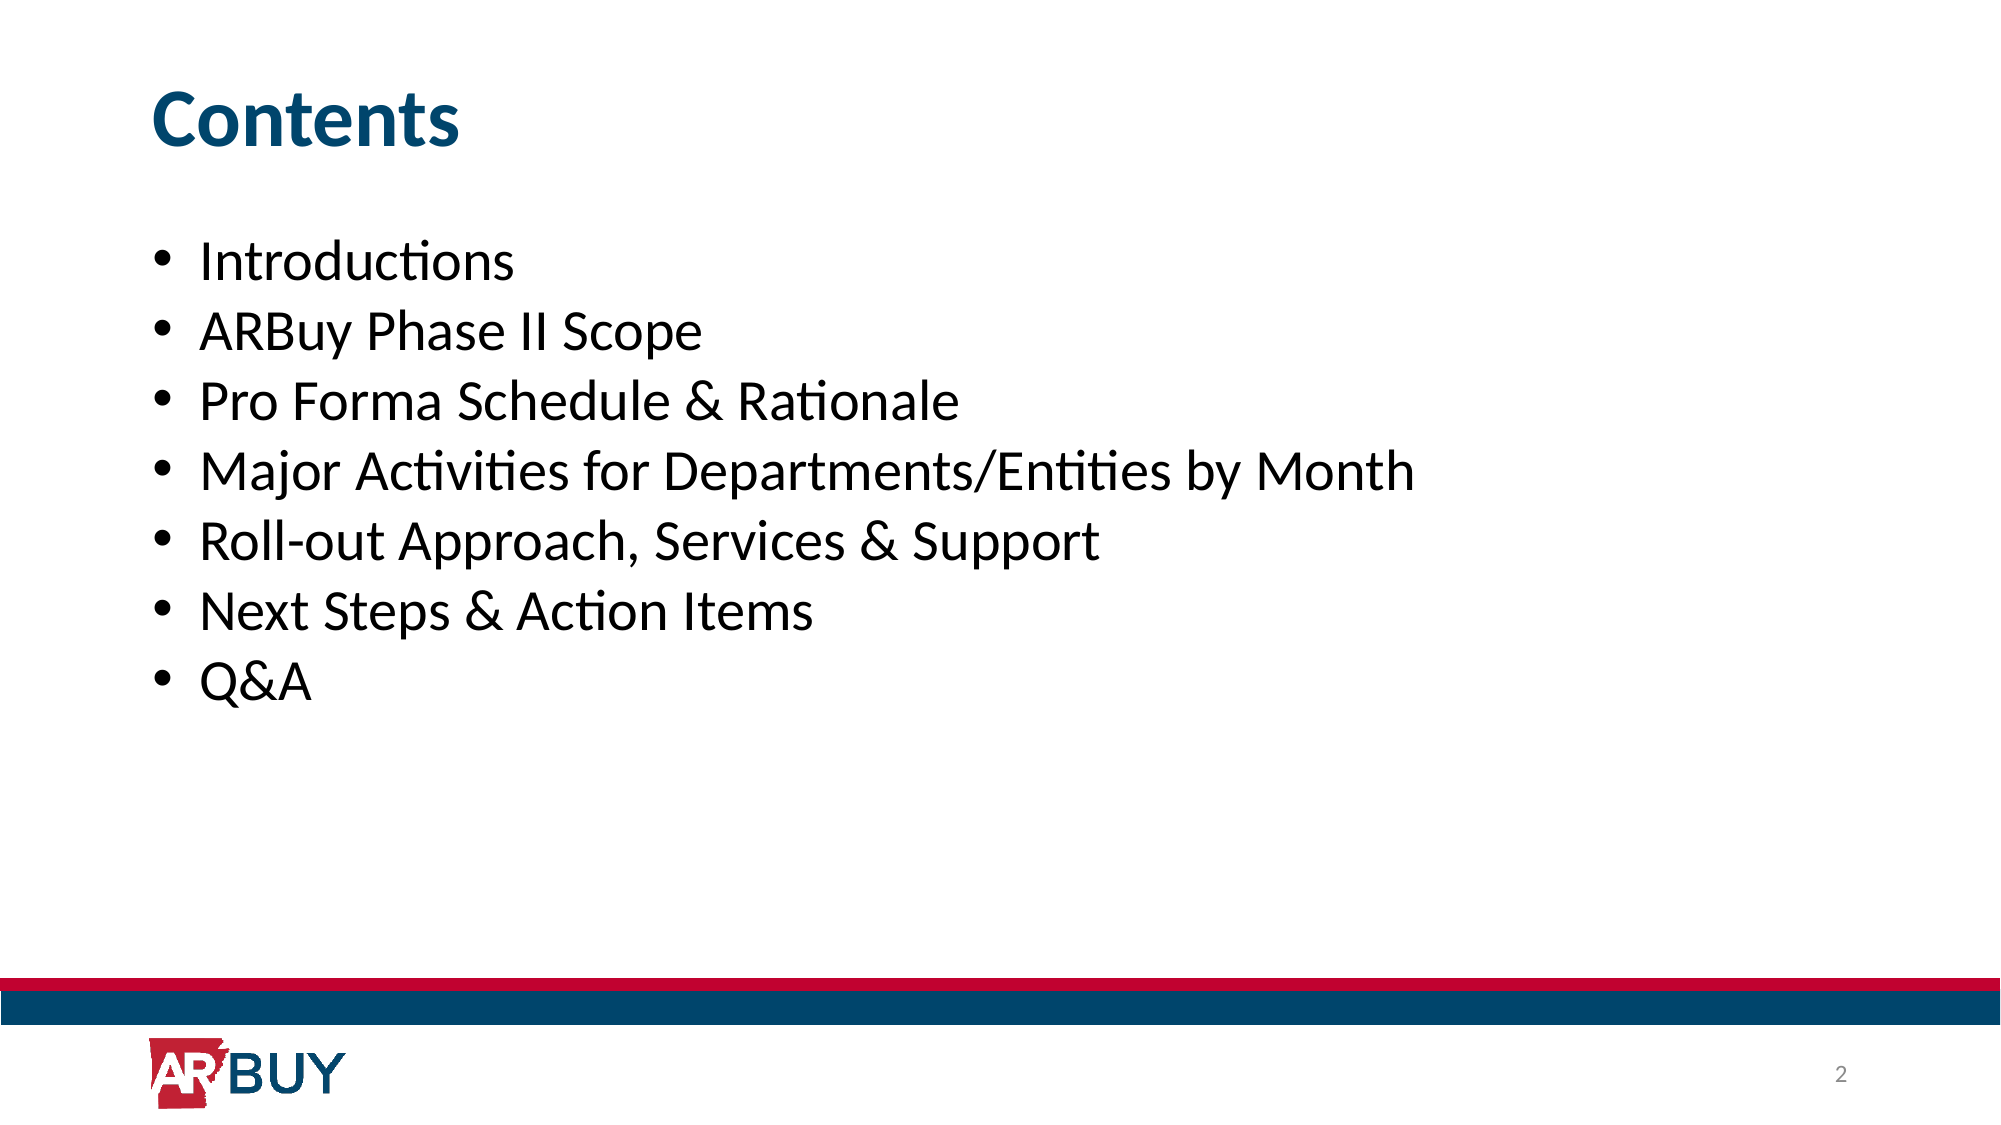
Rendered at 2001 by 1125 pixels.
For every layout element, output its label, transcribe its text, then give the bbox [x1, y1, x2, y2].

picture [137, 1027, 356, 1118]
title Contents [137, 59, 1863, 180]
text_box Introductions ARBuy Phase II Scope Pro Forma Schedule & Rationale Major Activities for Departments/Entities by Month Roll-out Approach, Services & Support Next Steps & Action Items Q&A [137, 214, 1863, 1000]
slide_number 2 [1412, 1042, 1863, 1103]
